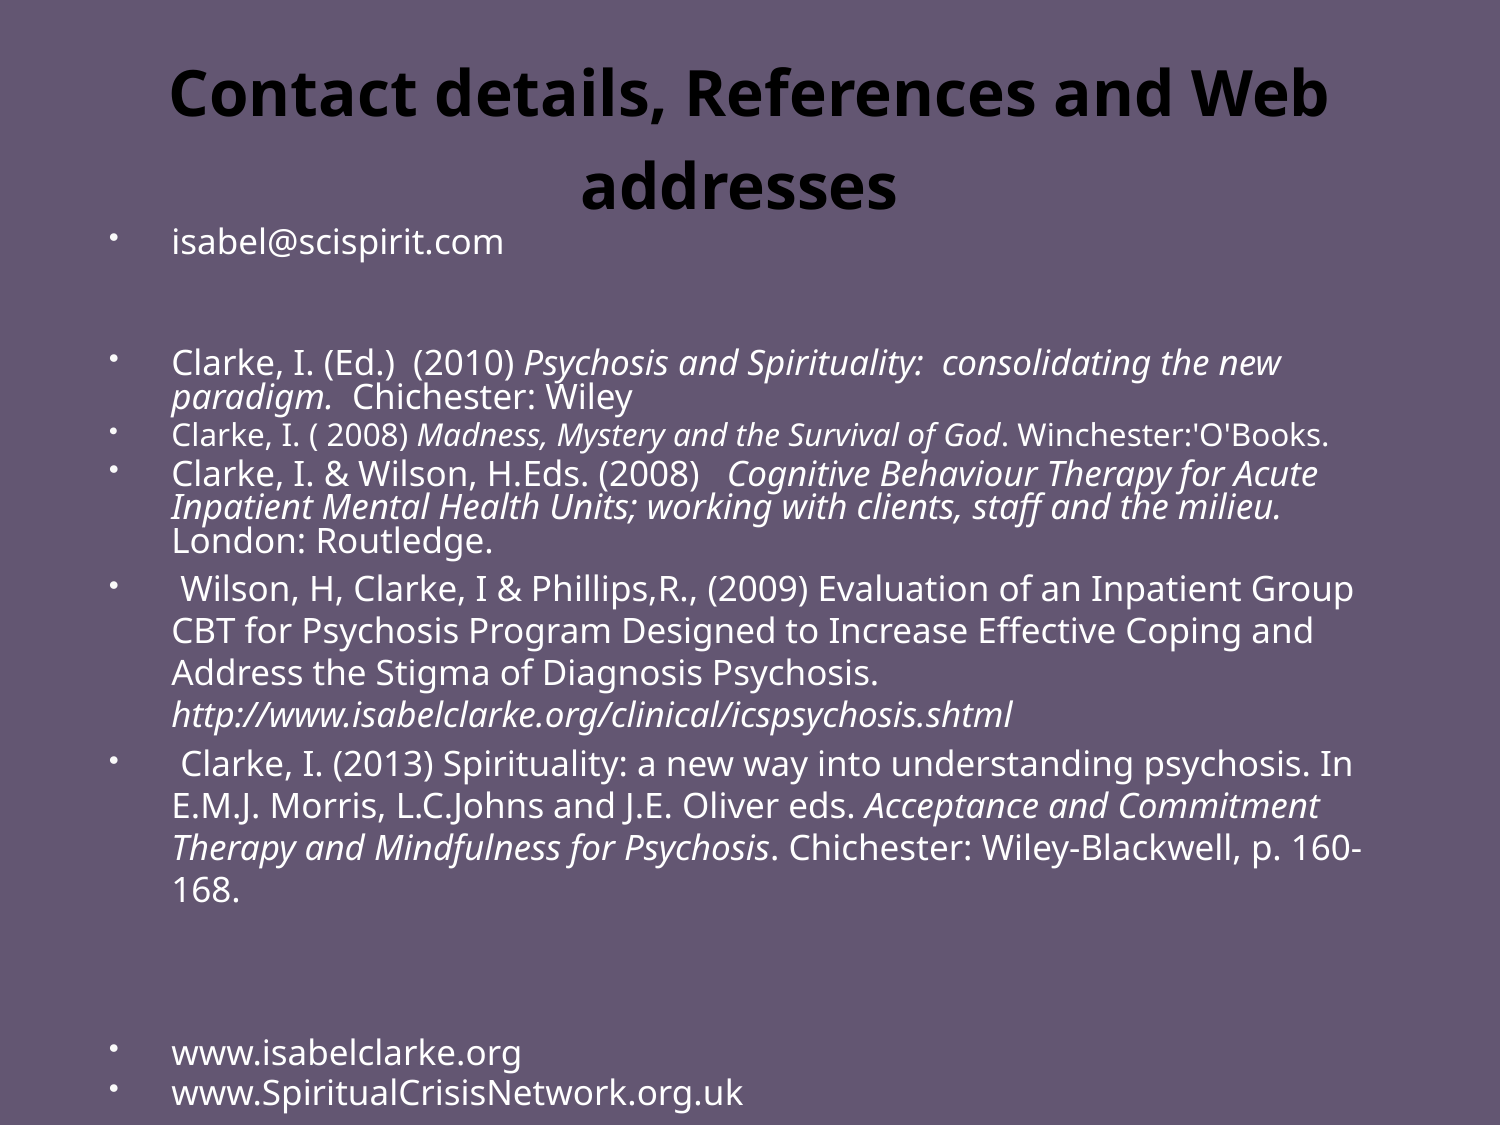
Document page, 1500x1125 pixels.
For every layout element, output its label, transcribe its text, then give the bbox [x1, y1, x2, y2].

title Contact details, References and Web addresses [75, 45, 1425, 219]
list isabel@scispirit.com Clarke, I. (Ed.) (2010) Psychosis and Spirituality: consolidating the new paradigm. Chichester: Wiley Clarke, I. ( 2008) Madness, Mystery and the Survival of God. Winchester:'O'Books. Clarke, I. & Wilson, H.Eds. (2008) Cognitive Behaviour Therapy for Acute Inpatient Mental Health Units; working with clients, staff and the milieu. London: Routledge. Wilson, H, Clarke, I & Phillips,R., (2009) Evaluation of an Inpatient Group CBT for Psychosis Program Designed to Increase Effective Coping and Address the Stigma of Diagnosis Psychosis. http://www.isabelclarke.org/clinical/icspsychosis.shtml Clarke, I. (2013) Spirituality: a new way into understanding psychosis. In E.M.J. Morris, L.C.Johns and J.E. Oliver eds. Acceptance and Commitment Therapy and Mindfulness for Psychosis. Chichester: Wiley-Blackwell, p. 160-168. www.isabelclarke.org www.SpiritualCrisisNetwork.org.uk [75, 219, 1425, 1125]
